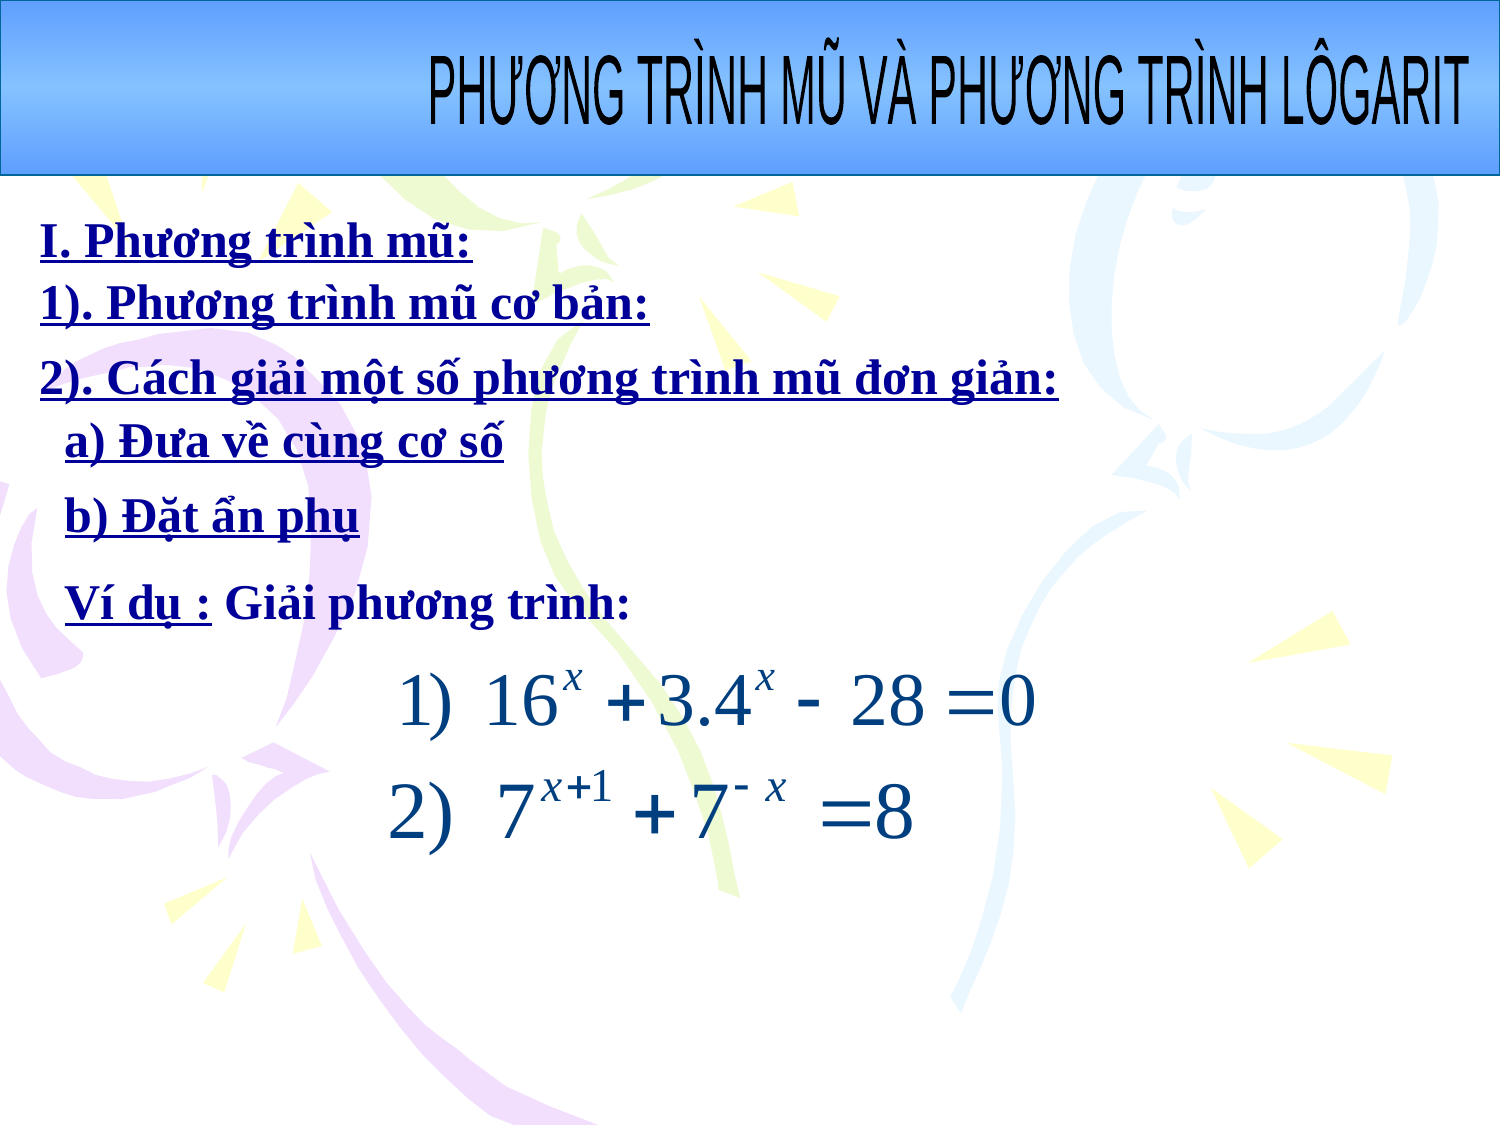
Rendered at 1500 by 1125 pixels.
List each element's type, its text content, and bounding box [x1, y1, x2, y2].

text_box 1). Phương trình mũ cơ bản: [24, 262, 1475, 337]
text_box [0, 0, 1500, 175]
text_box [392, 642, 1051, 757]
text_box Ví dụ : Giải phương trình: [49, 562, 1463, 638]
text_box a) Đưa về cùng cơ số [50, 399, 750, 474]
text_box b) Đặt ẩn phụ [50, 474, 750, 550]
text_box 2). Cách giải một số phương trình mũ đơn giản: [24, 337, 1475, 413]
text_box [374, 749, 926, 873]
text_box I. Phương trình mũ: [24, 199, 1475, 262]
